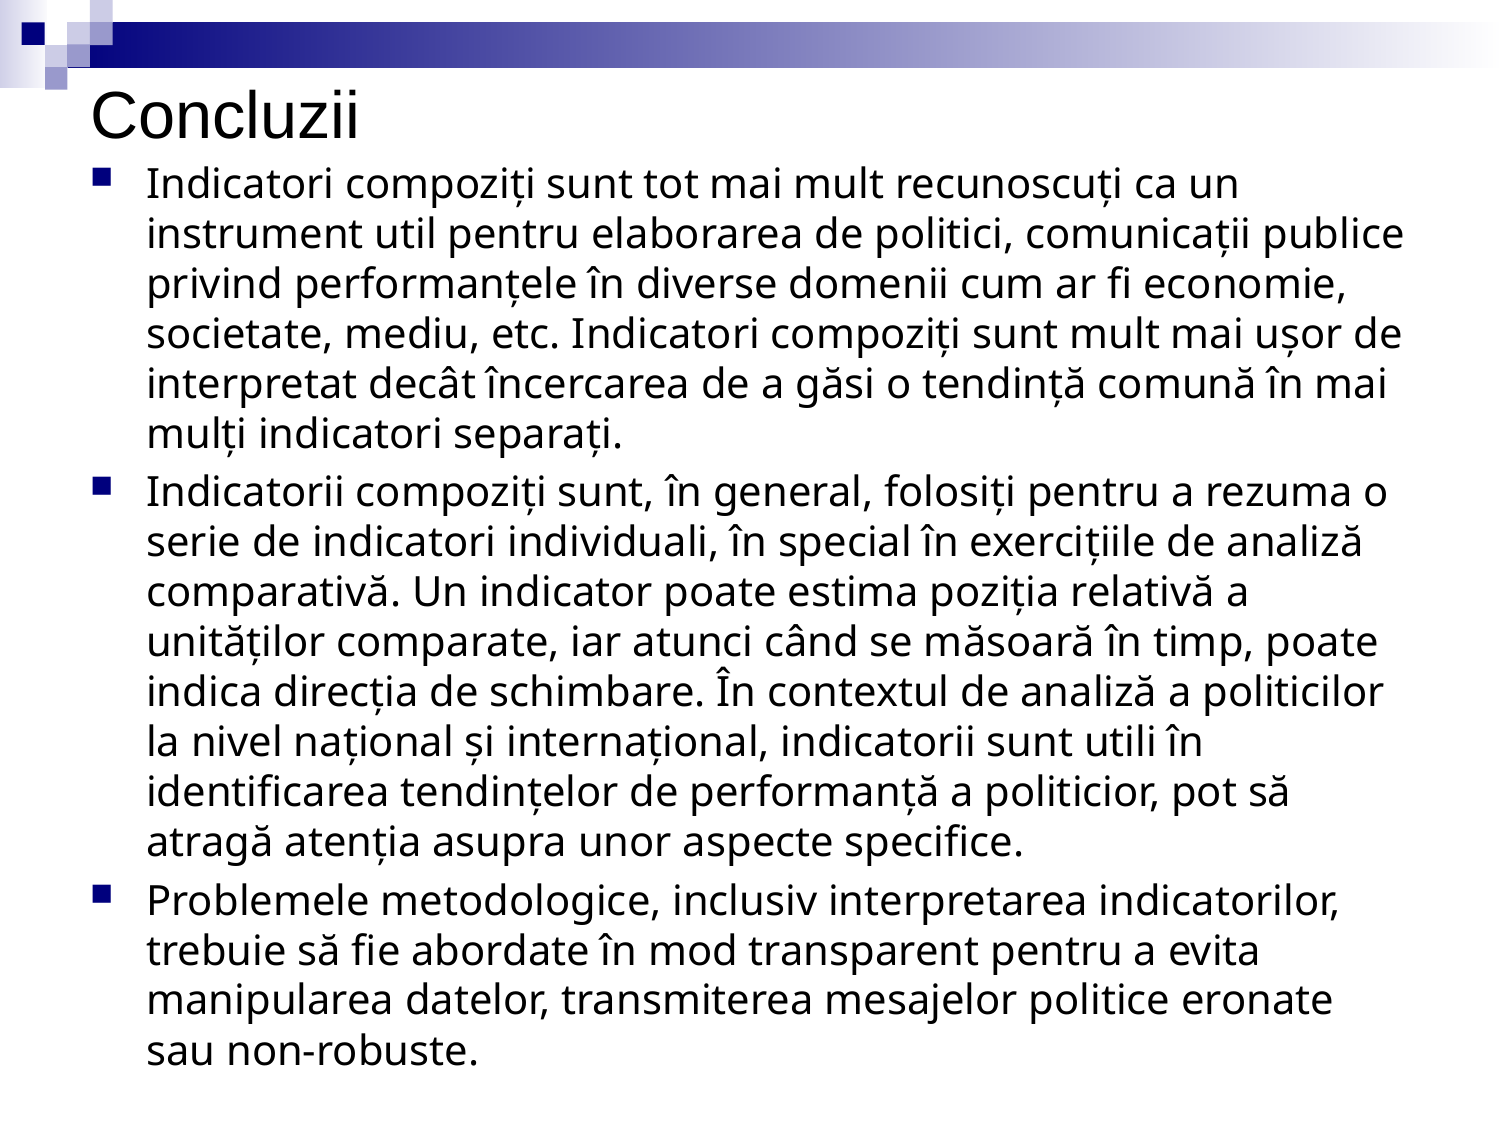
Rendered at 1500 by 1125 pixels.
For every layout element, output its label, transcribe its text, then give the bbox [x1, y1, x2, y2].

list Indicatori compoziți sunt tot mai mult recunoscuți ca un instrument util pentru elaborarea de politici, comunicații publice privind performanțele în diverse domenii cum ar fi economie, societate, mediu, etc. Indicatori compoziți sunt mult mai ușor de interpretat decât încercarea de a găsi o tendință comună în mai mulți indicatori separați. Indicatorii compoziţi sunt, în general, folosiţi pentru a rezuma o serie de indicatori individuali, în special în exerciţiile de analiză comparativă. Un indicator poate estima poziția relativă a unităţilor comparate, iar atunci când se măsoară în timp, poate indica direcția de schimbare. În contextul de analiză a politicilor la nivel național și internațional, indicatorii sunt utili în identificarea tendințelor de performanță a politicior, pot să atragă atenția asupra unor aspecte specifice. Problemele metodologice, inclusiv interpretarea indicatorilor, trebuie să fie abordate în mod transparent pentru a evita manipularea datelor, transmiterea mesajelor politice eronate sau non-robuste. [74, 148, 1426, 1024]
title Concluzii [74, 74, 1426, 148]
